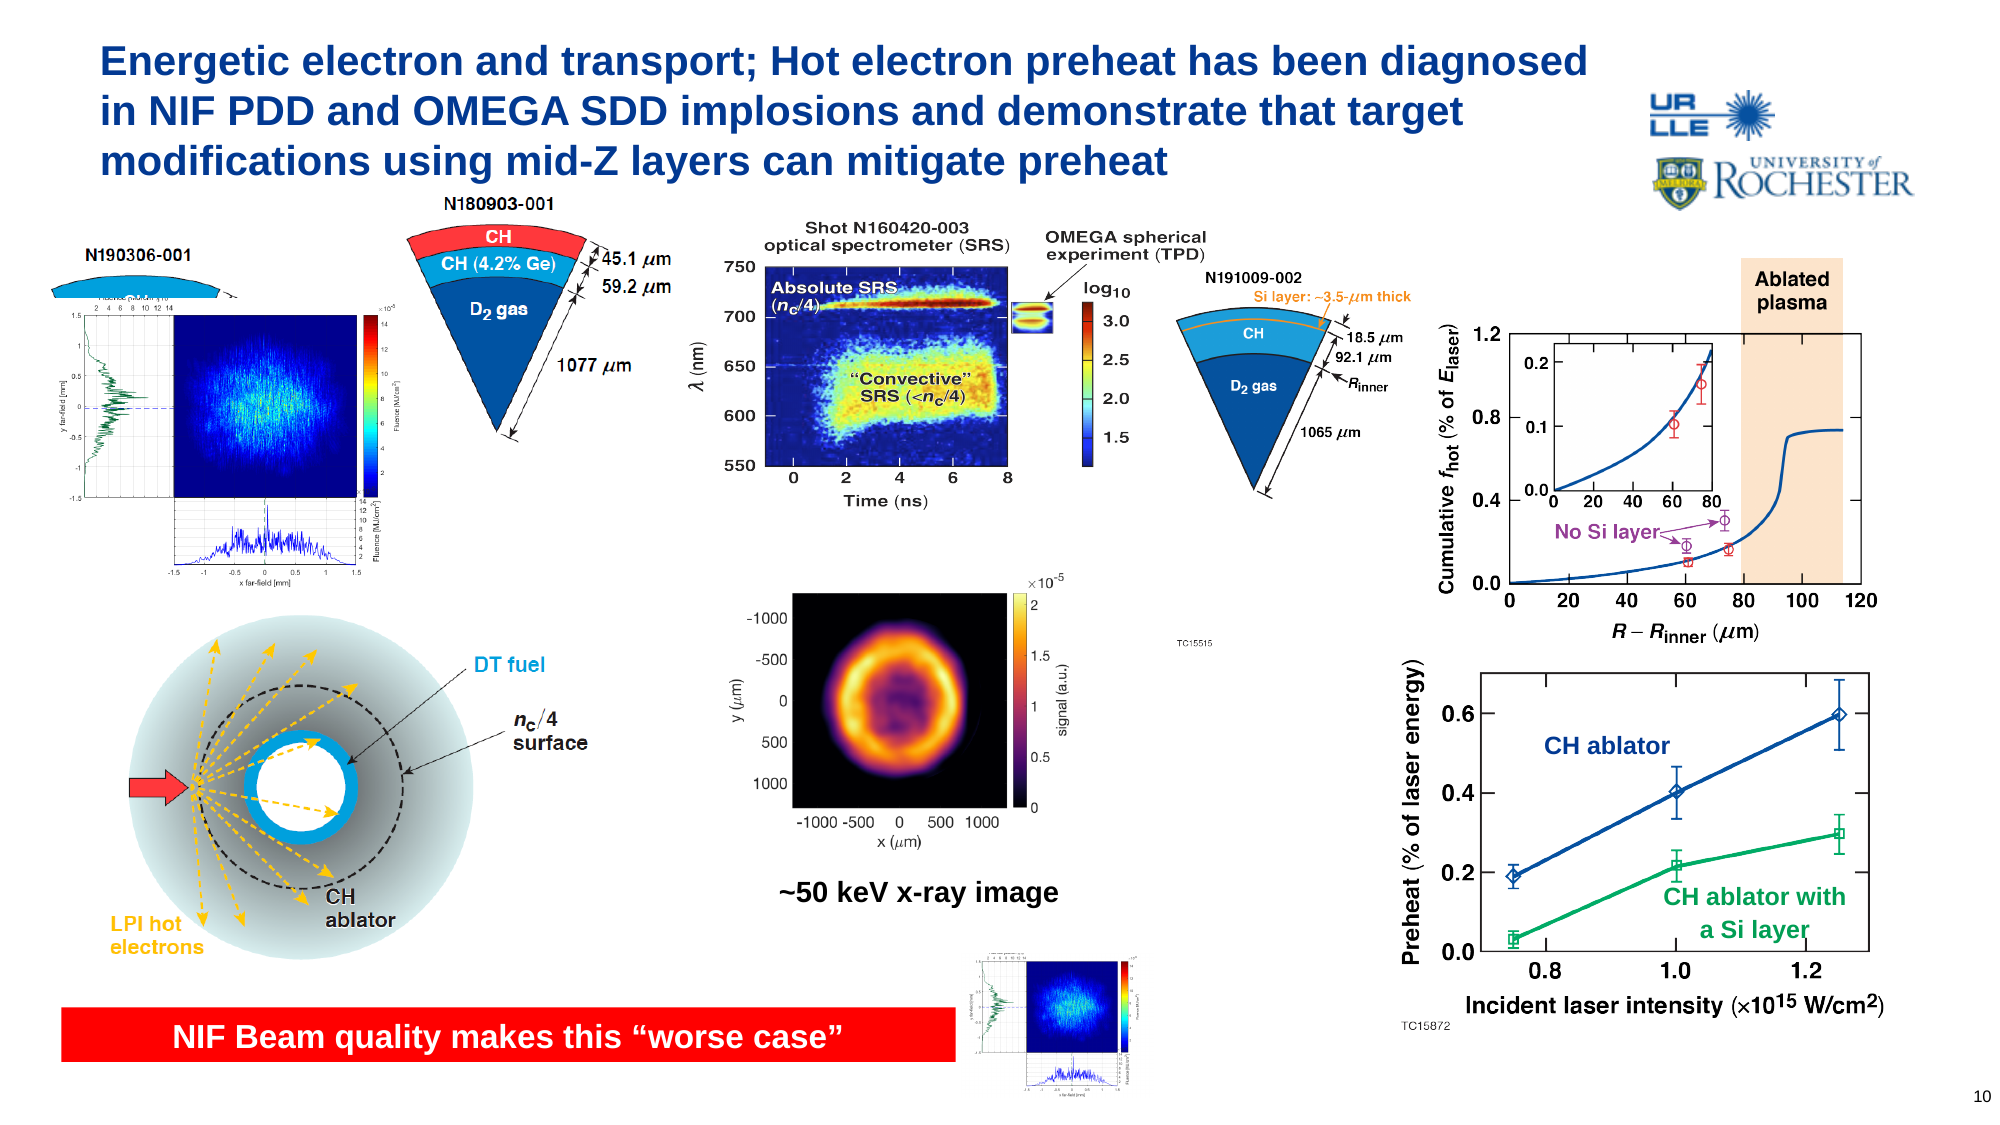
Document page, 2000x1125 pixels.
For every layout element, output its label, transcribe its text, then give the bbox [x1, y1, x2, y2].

picture [1652, 156, 1915, 211]
text_box ~50 keV x-ray image [764, 865, 1105, 916]
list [50, 244, 294, 296]
picture [1175, 258, 1894, 653]
picture [1398, 658, 1885, 1036]
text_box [666, 219, 1208, 519]
text_box NIF Beam quality makes this “worse case” [61, 1007, 956, 1062]
picture [42, 194, 675, 589]
picture [86, 608, 641, 967]
title Energetic electron and transport; Hot electron preheat has been diagnosed in NIF PDD and OMEGA SDD implosions and demonstrate that target modifications using mid-Z layers can mitigate preheat [99, 86, 1628, 182]
picture [961, 953, 1155, 1098]
picture [722, 572, 1083, 850]
picture [1650, 90, 1775, 141]
